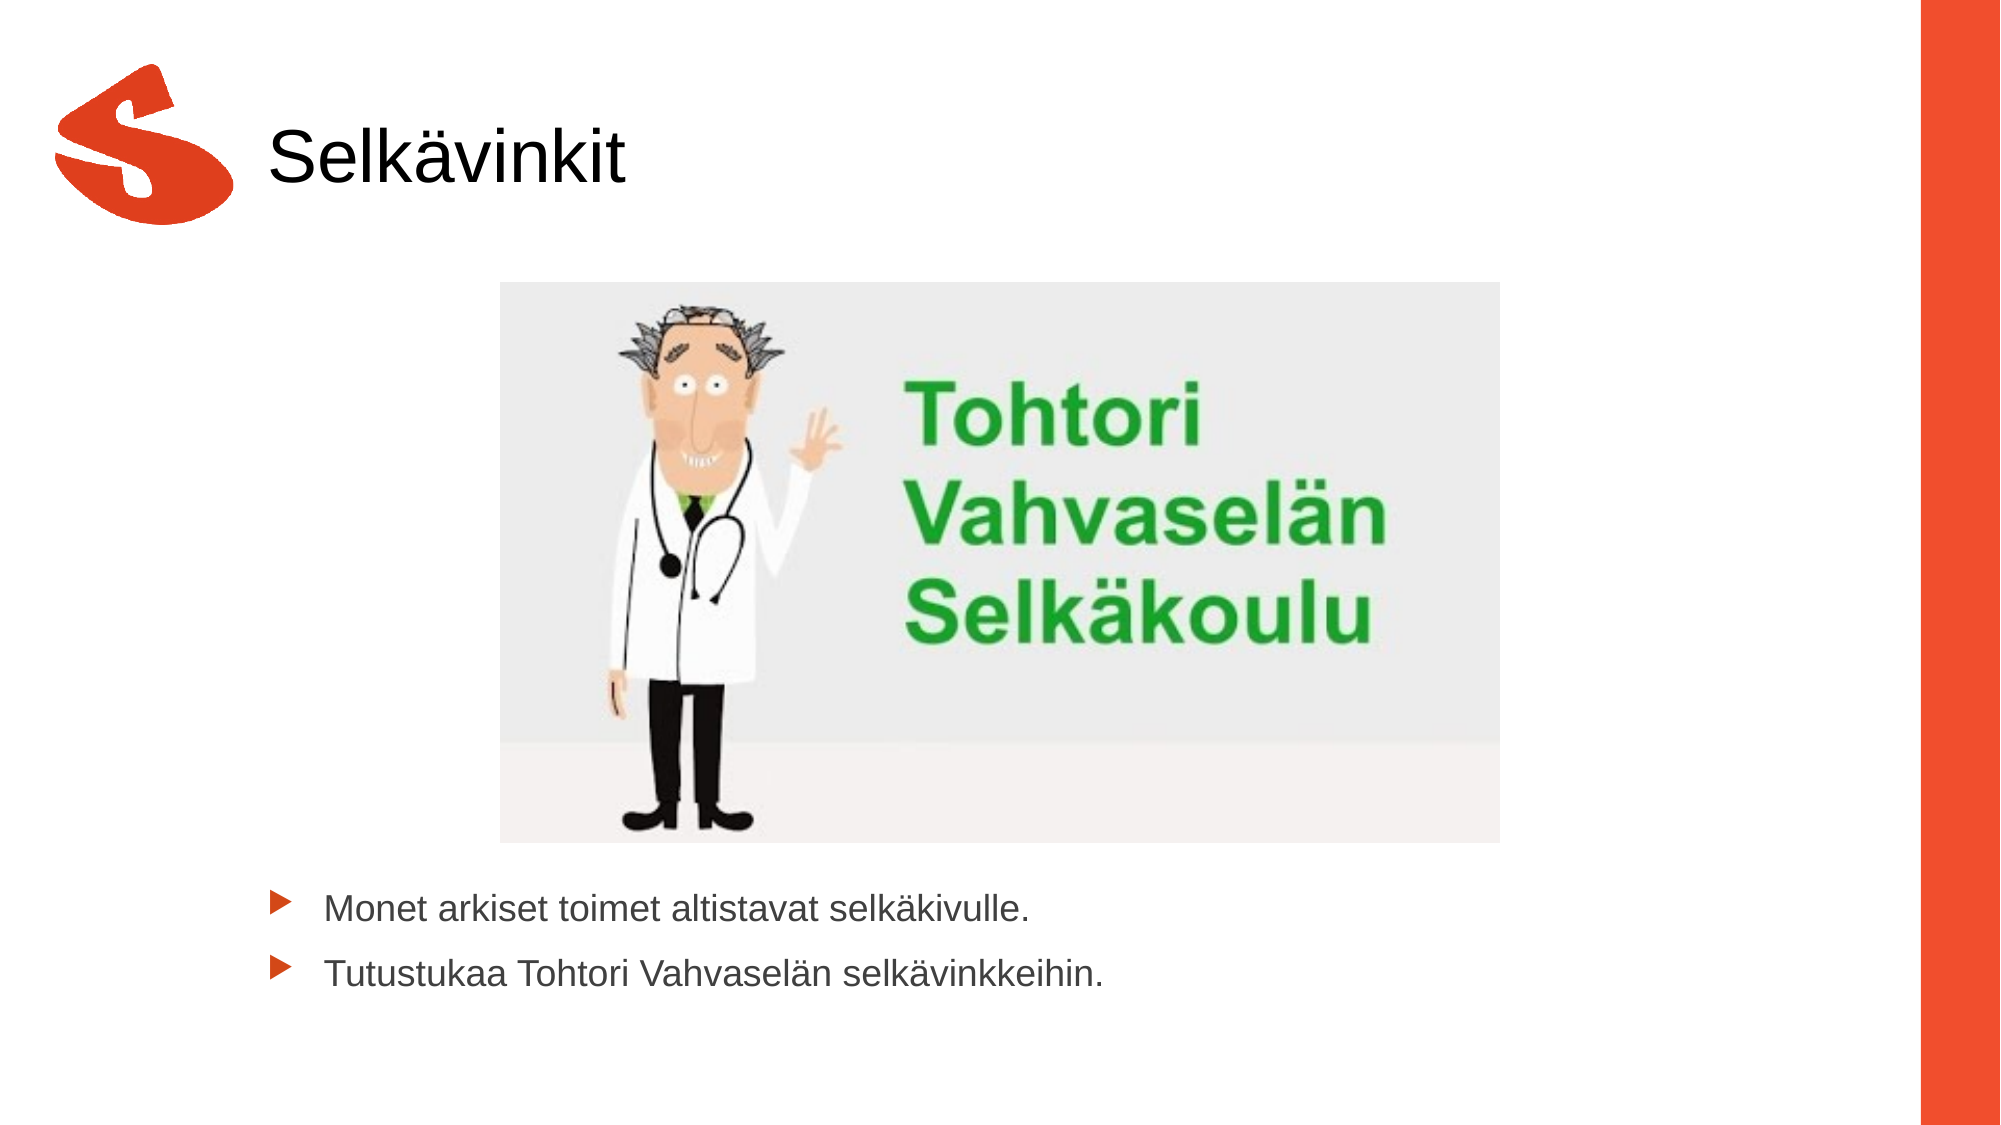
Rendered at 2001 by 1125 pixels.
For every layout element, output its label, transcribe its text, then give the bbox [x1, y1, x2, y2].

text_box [499, 280, 1501, 845]
list Monet arkiset toimet altistavat selkäkivulle. Tutustukaa Tohtori Vahvaselän selkävinkkeihin. [252, 876, 1714, 1025]
title Selkävinkit [252, 99, 1714, 317]
picture [0, 0, 288, 289]
